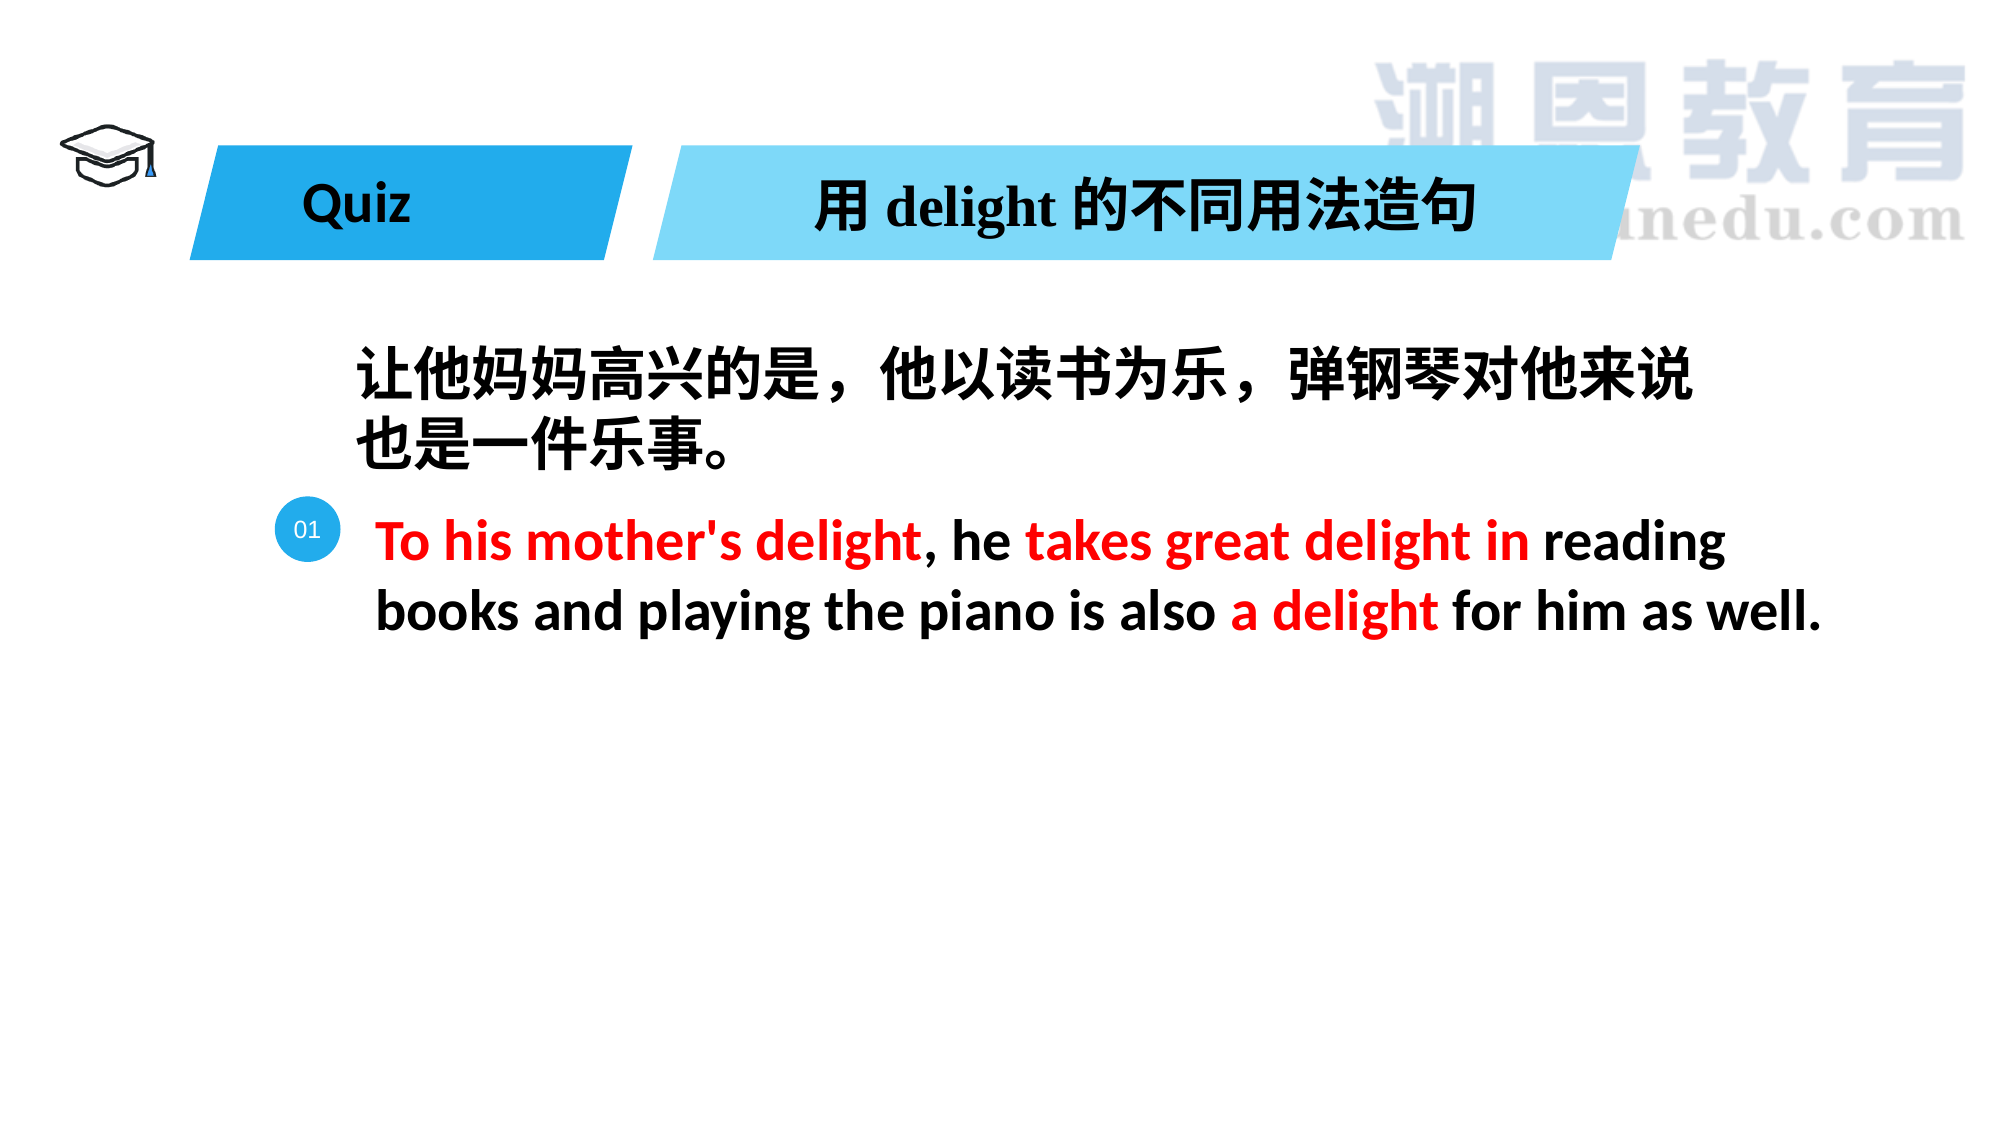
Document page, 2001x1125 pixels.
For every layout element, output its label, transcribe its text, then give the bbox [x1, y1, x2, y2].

text_box To his mother's delight, he takes great delight in reading books and playing the piano is also a delight for him as well. [364, 496, 1862, 648]
picture [47, 104, 172, 202]
text_box 用delight的不同用法造句 [651, 144, 1642, 262]
text_box 让他妈妈高兴的是，他以读书为乐，弹钢琴对他来说也是一件乐事。 [340, 329, 1712, 485]
text_box [188, 144, 634, 262]
text_box Quiz [302, 164, 412, 235]
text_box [274, 496, 341, 562]
